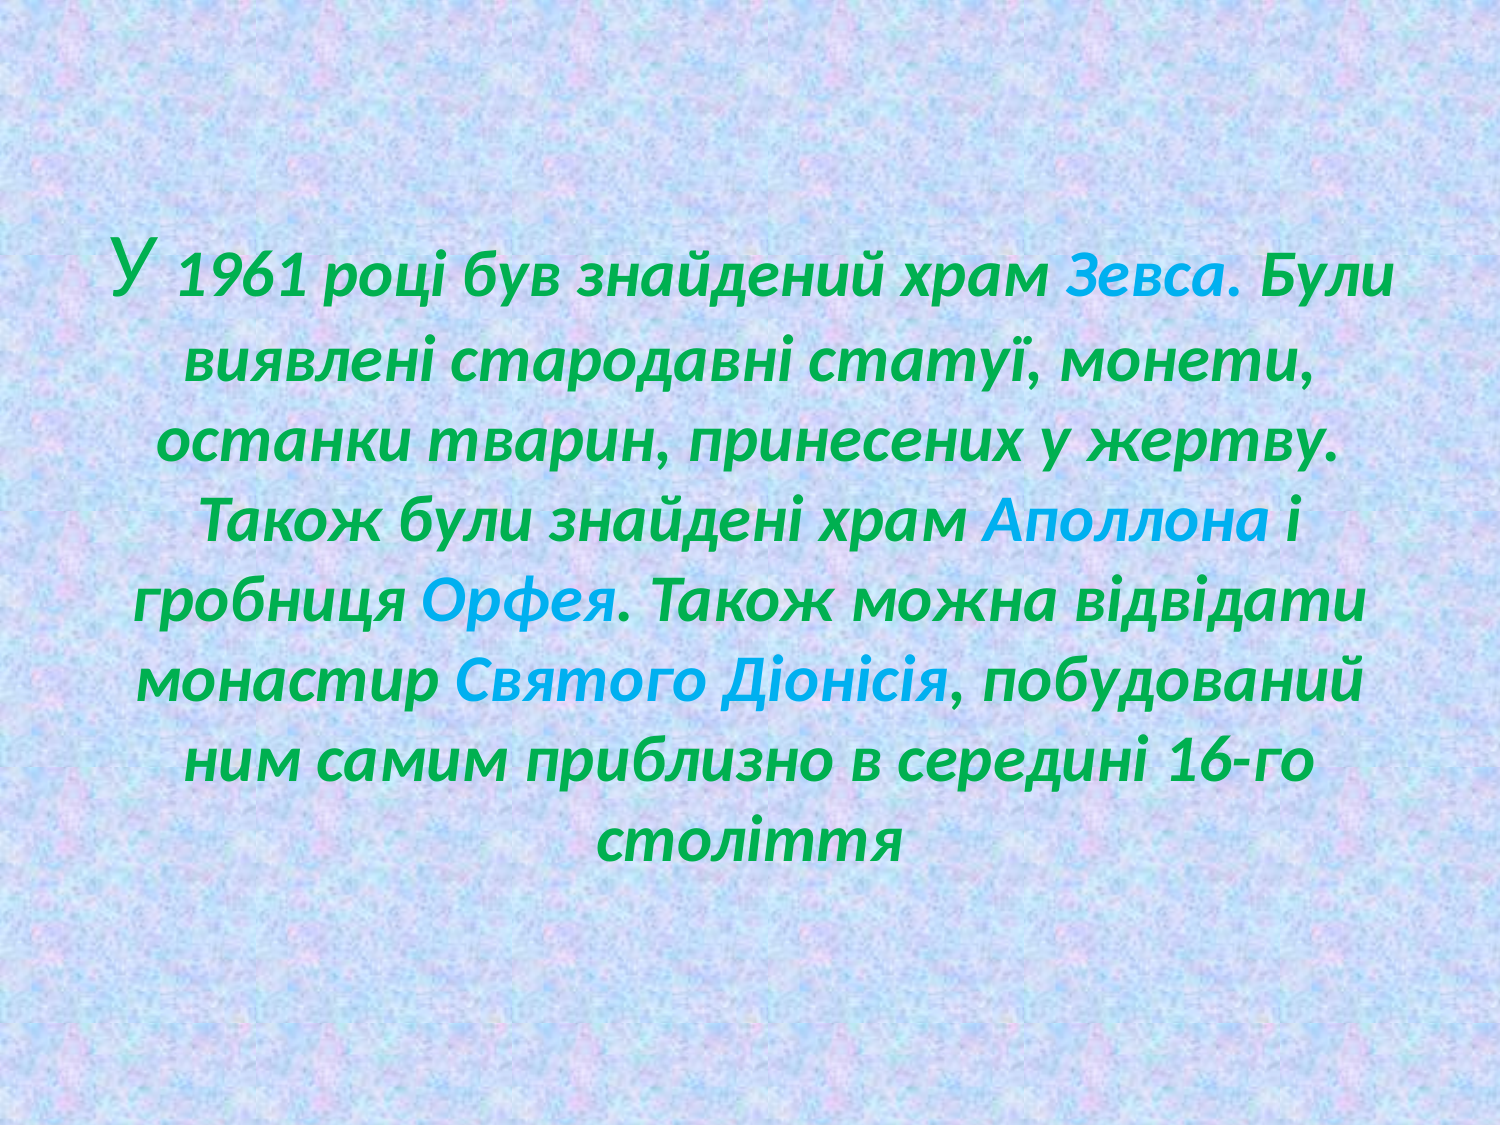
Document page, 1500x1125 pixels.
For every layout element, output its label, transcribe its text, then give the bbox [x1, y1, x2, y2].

picture [0, 0, 1500, 1125]
title У 1961 році був знайдений храм Зевса. Були виявлені стародавні статуї, монети, останки тварин, принесених у жертву. Також були знайдені храм Аполлона і гробниця Орфея. Також можна відвідати монастир Святого Діонісія, побудований ним самим приблизно в середині 16-го століття [75, 45, 1425, 1035]
